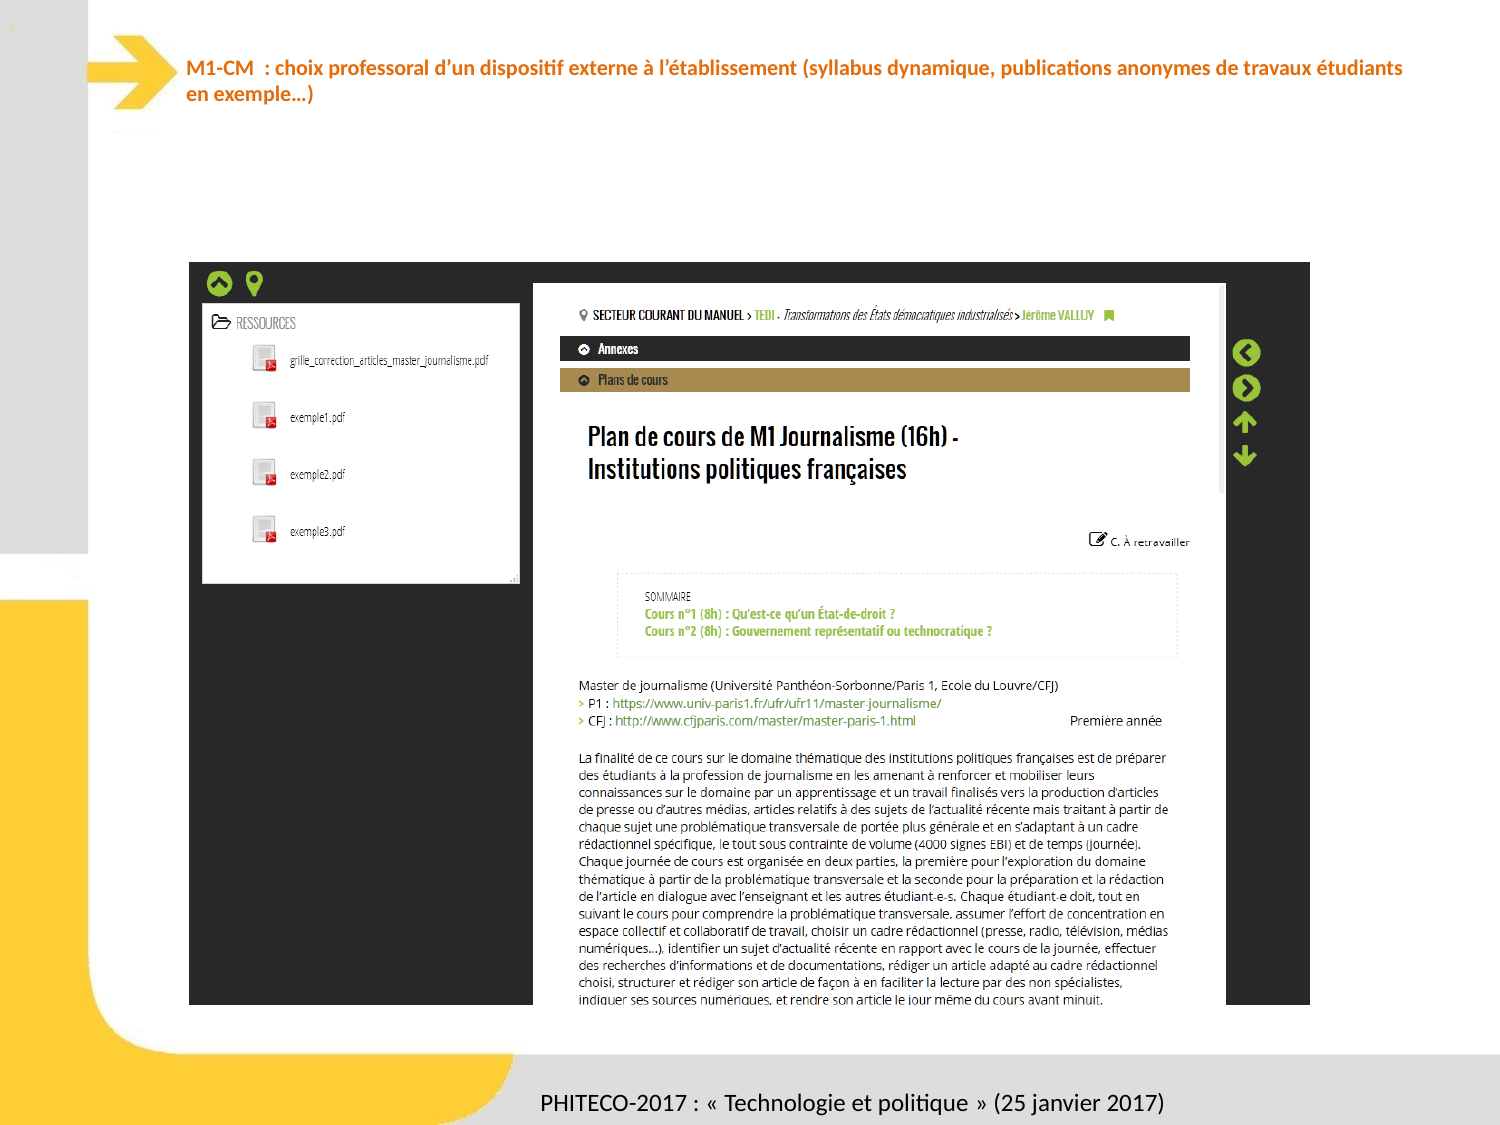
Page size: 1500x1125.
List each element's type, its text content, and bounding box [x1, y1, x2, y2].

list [189, 262, 1311, 1006]
text_box PHITECO-2017 : « Technologie et politique » (25 janvier 2017) [525, 1079, 1459, 1125]
picture [0, 0, 1500, 1125]
title M1-CM : choix professoral d’un dispositif externe à l’établissement (syllabus dynamique, publications anonymes de travaux étudiants en exemple…) [170, 44, 1426, 114]
